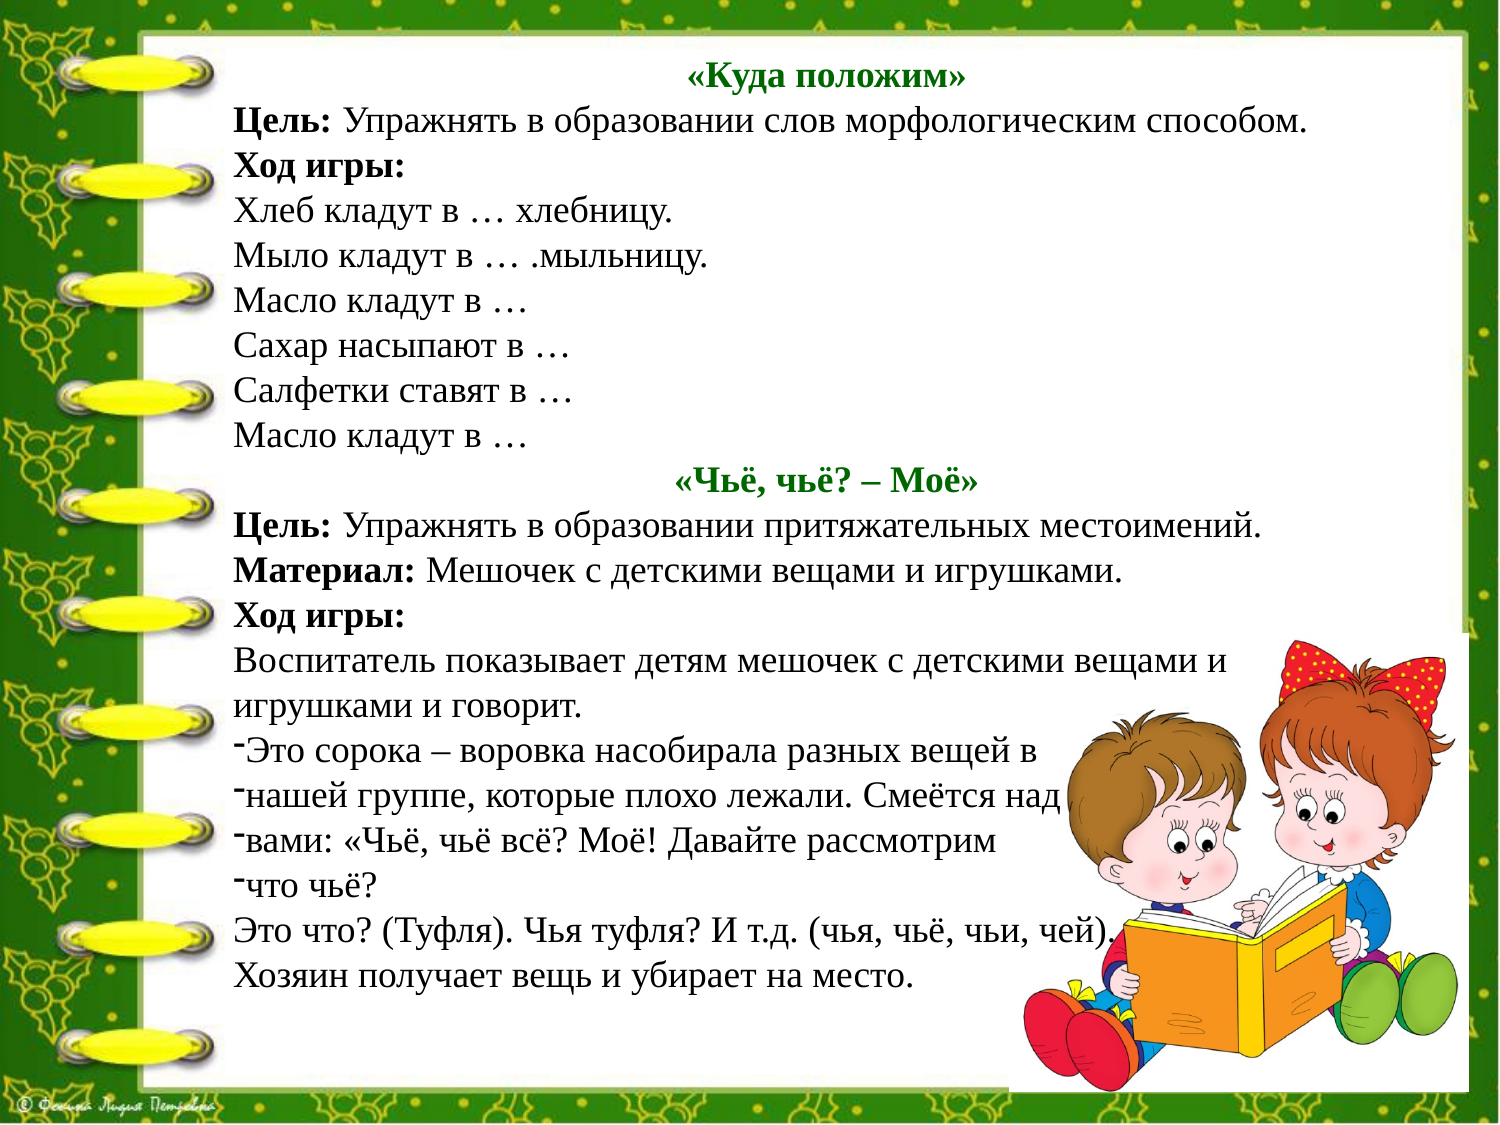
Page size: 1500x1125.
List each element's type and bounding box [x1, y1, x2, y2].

text_box [0, 0, 1500, 1125]
